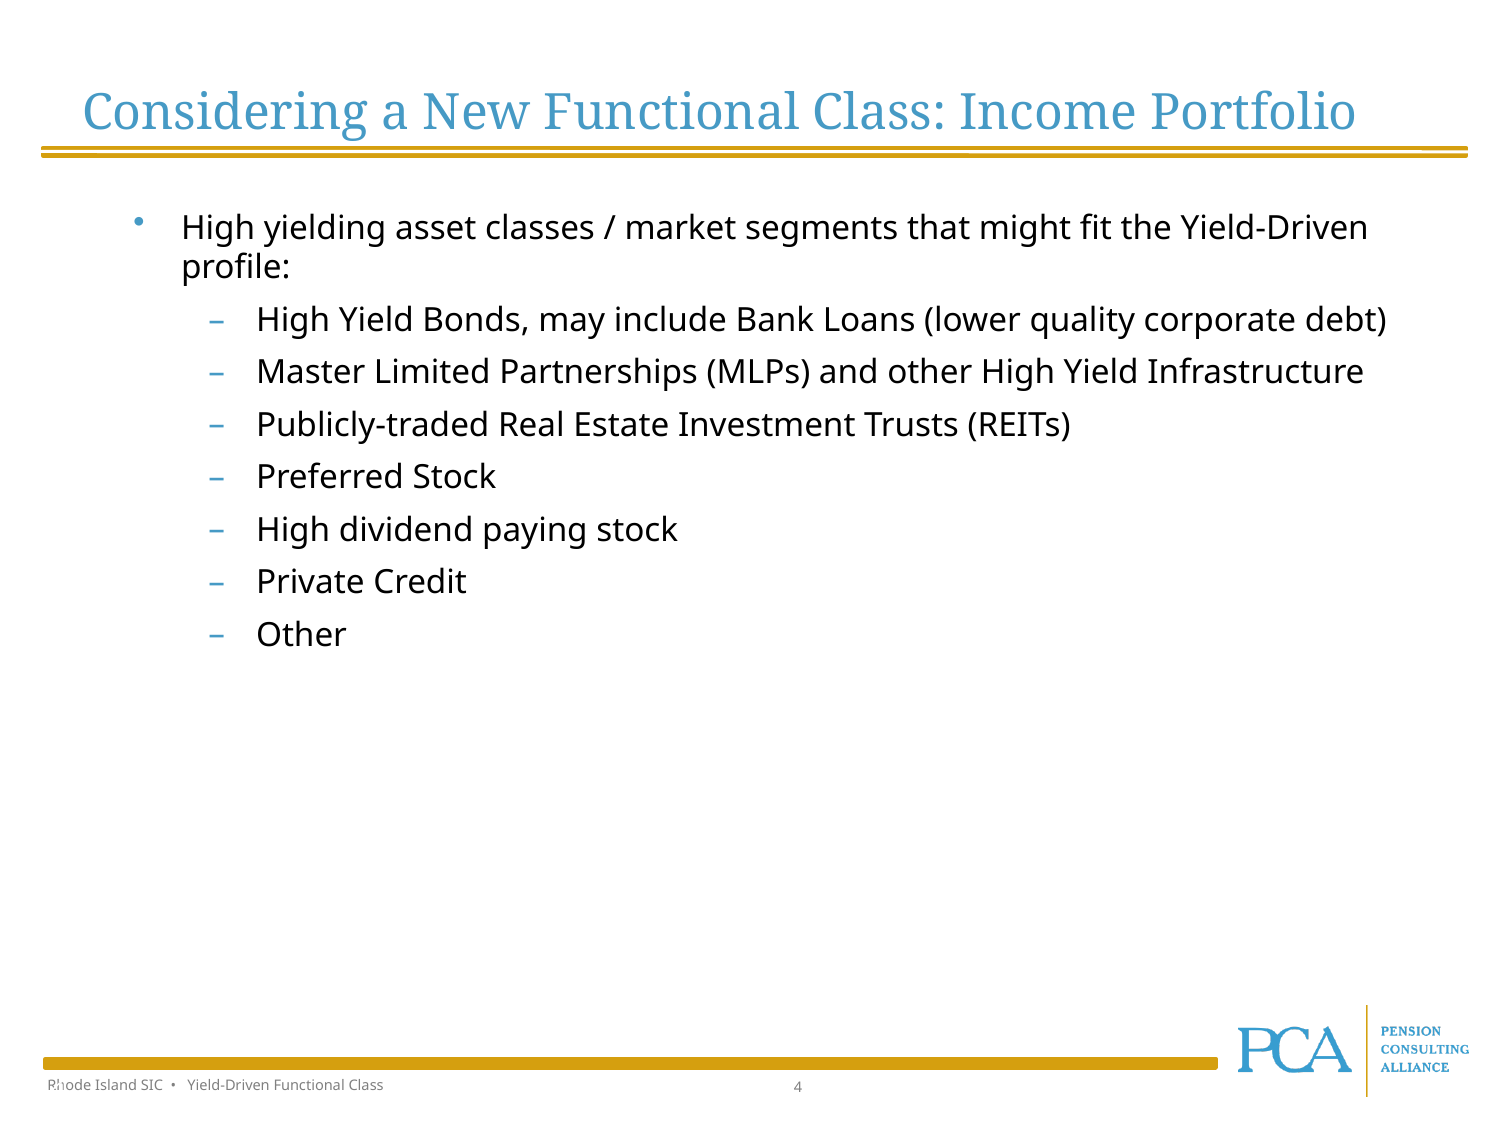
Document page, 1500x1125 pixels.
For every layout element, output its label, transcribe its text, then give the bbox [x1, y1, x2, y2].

picture [1238, 1005, 1469, 1097]
text_box High yielding asset classes / market segments that might fit the Yield-Driven profile: High Yield Bonds, may include Bank Loans (lower quality corporate debt) Master Limited Partnerships (MLPs) and other High Yield Infrastructure Publicly-traded Real Estate Investment Trusts (REITs) Preferred Stock High dividend paying stock Private Credit Other [15, 198, 1438, 713]
text_box Considering a New Functional Class: Income Portfolio [67, 72, 1461, 148]
